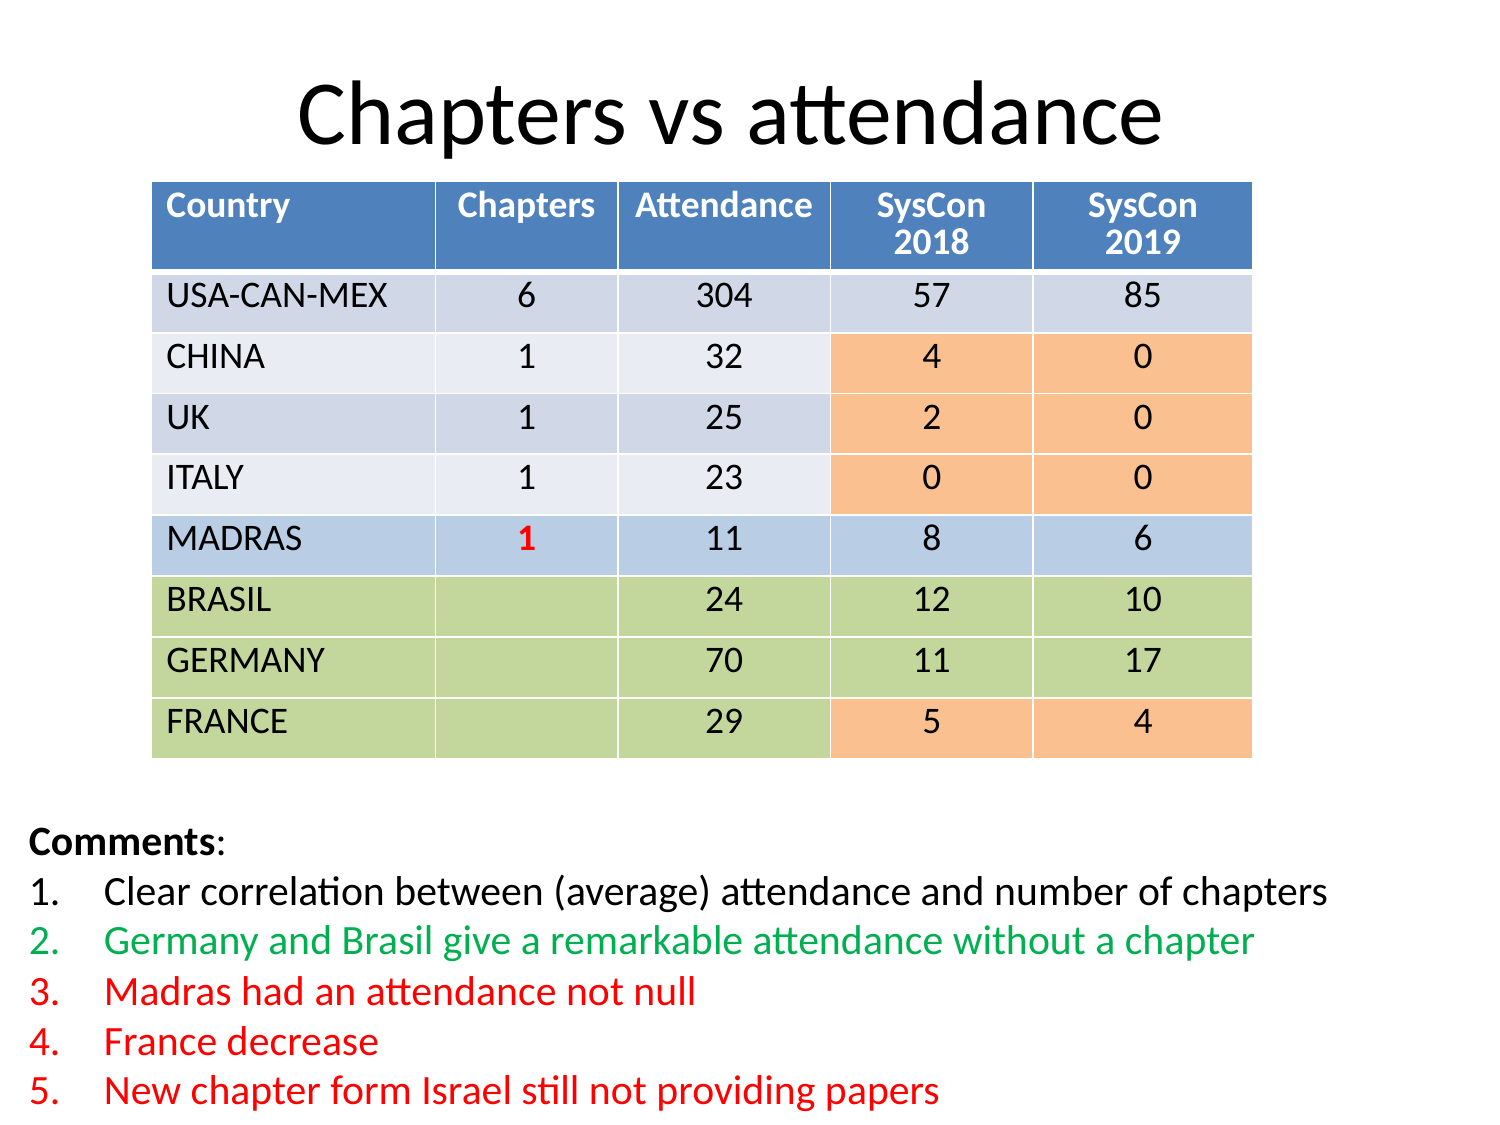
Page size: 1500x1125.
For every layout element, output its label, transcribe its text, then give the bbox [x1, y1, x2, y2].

table_cell 23 [619, 455, 830, 514]
table_cell 24 [619, 577, 830, 636]
table_cell 10 [1034, 577, 1252, 636]
table_cell 0 [1034, 455, 1252, 514]
text_box Comments: Clear correlation between (average) attendance and number of chapters Germany and Brasil give a remarkable attendance without a chapter Madras had an attendance not null France decrease New chapter form Israel still not providing papers [14, 805, 1470, 1121]
table_cell CHINA [152, 334, 435, 393]
table_cell 12 [831, 577, 1032, 636]
table_cell 6 [436, 275, 617, 332]
table_cell 32 [619, 334, 830, 393]
table_header Attendance [619, 182, 830, 269]
title Chapters vs attendance [67, 14, 1418, 203]
table_cell 25 [619, 394, 830, 453]
table_header Country [152, 182, 435, 269]
table_cell 0 [1034, 394, 1252, 453]
table_cell BRASIL [152, 577, 435, 636]
table_cell UK [152, 394, 435, 453]
table_cell ITALY [152, 455, 435, 514]
table_cell 85 [1034, 275, 1252, 332]
table_header Chapters [436, 182, 617, 269]
table_cell 1 [436, 394, 617, 453]
table_cell 1 [436, 516, 617, 575]
table_cell 8 [831, 516, 1032, 575]
table_cell GERMANY [152, 638, 435, 697]
table_cell USA-CAN-MEX [152, 275, 435, 332]
table_cell 11 [619, 516, 830, 575]
table_cell 57 [831, 275, 1032, 332]
table_cell 0 [1034, 334, 1252, 393]
table_cell 11 [831, 638, 1032, 697]
table_cell 4 [1034, 699, 1252, 758]
table_cell 2 [831, 394, 1032, 453]
table_cell 304 [619, 275, 830, 332]
table_cell 5 [831, 699, 1032, 758]
table_cell 1 [436, 455, 617, 514]
table_cell [436, 638, 617, 697]
table_cell [436, 699, 617, 758]
table_cell MADRAS [152, 516, 435, 575]
table_header SysCon 2018 [831, 182, 1032, 269]
table_cell FRANCE [152, 699, 435, 758]
table_cell [436, 577, 617, 636]
table_cell 6 [1034, 516, 1252, 575]
table_header SysCon 2019 [1034, 182, 1252, 269]
table_cell 1 [436, 334, 617, 393]
table_cell 70 [619, 638, 830, 697]
table_cell 4 [831, 334, 1032, 393]
table_cell 29 [619, 699, 830, 758]
table_cell 0 [831, 455, 1032, 514]
table_cell 17 [1034, 638, 1252, 697]
